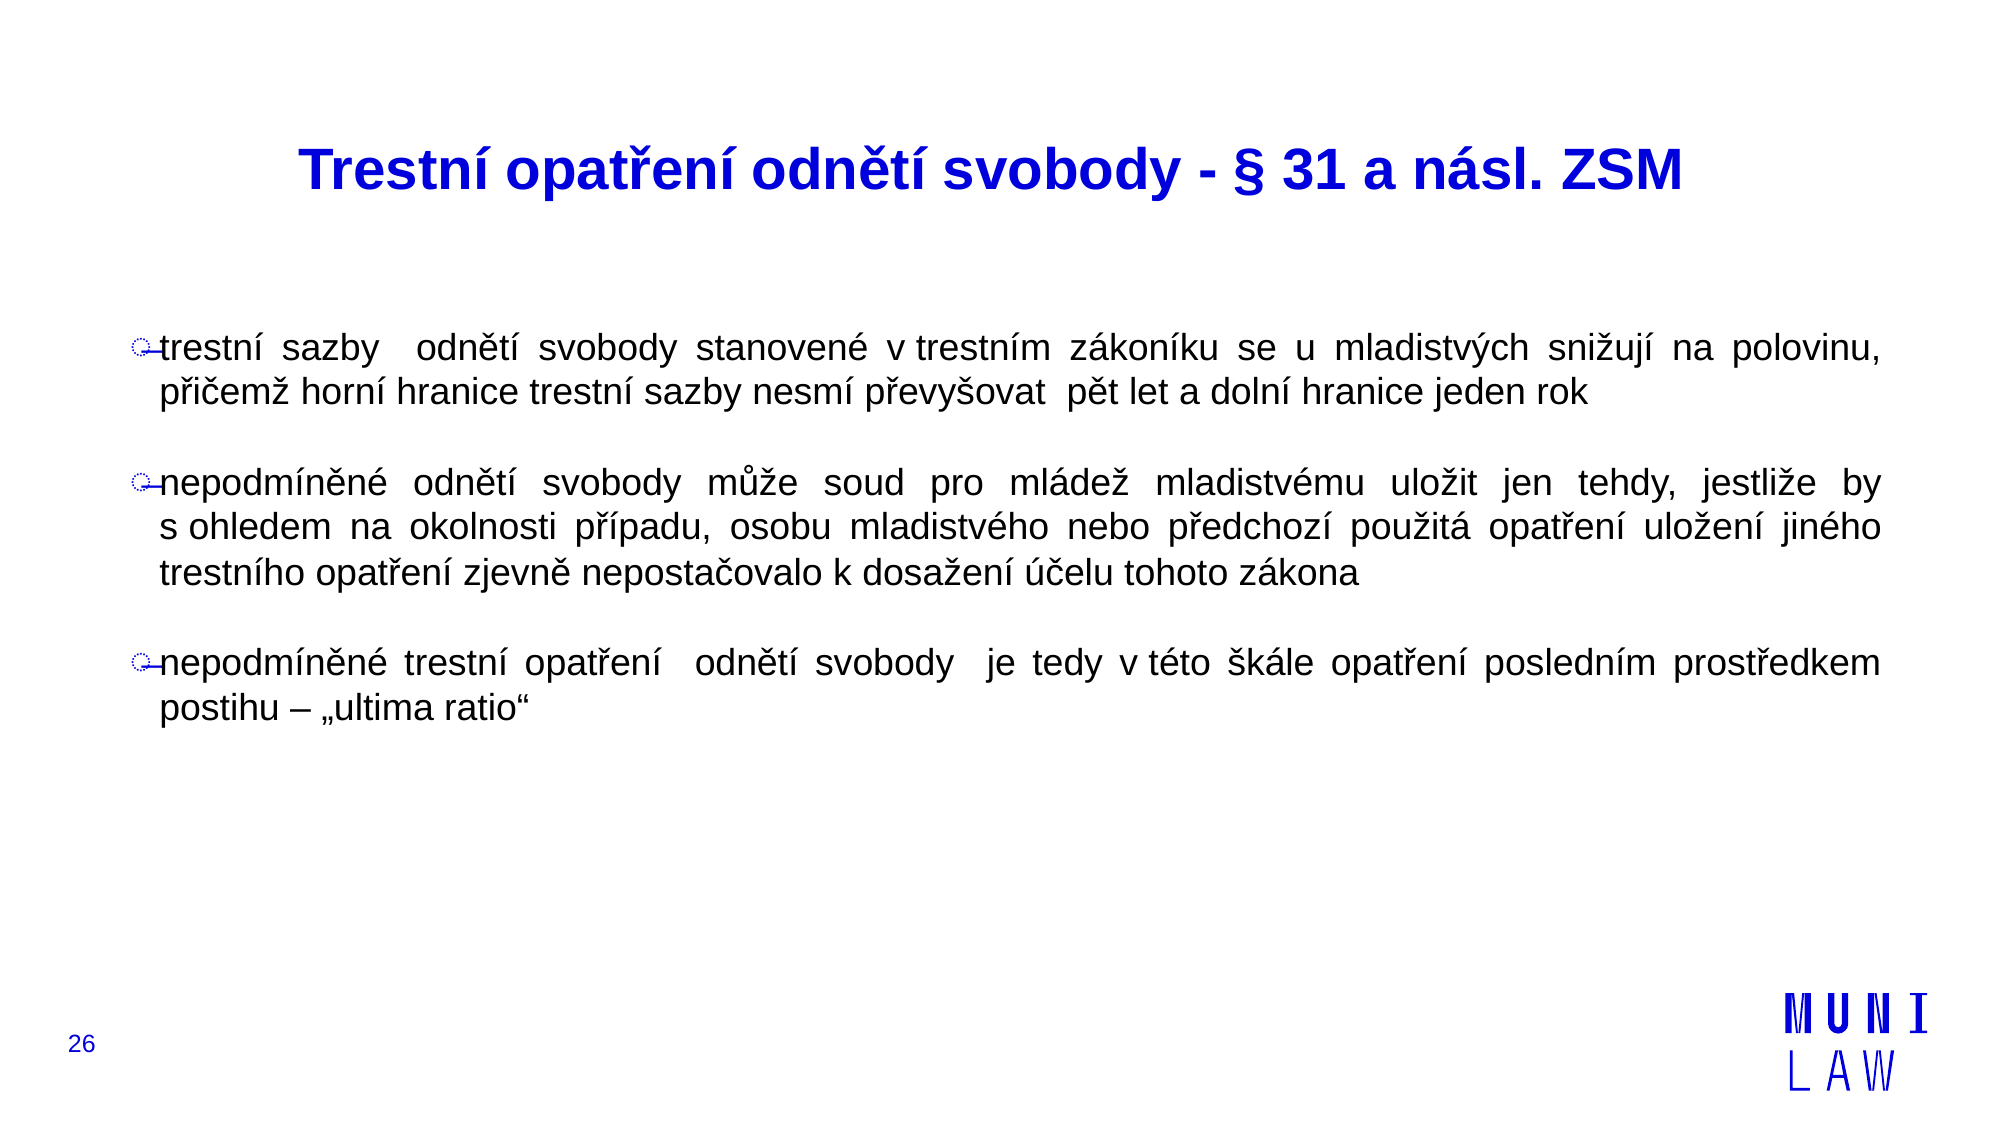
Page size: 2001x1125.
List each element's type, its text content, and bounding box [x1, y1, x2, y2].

title Trestní opatření odnětí svobody - § 31 a násl. ZSM [118, 118, 1883, 193]
slide_number 26 [67, 1021, 110, 1063]
list trestní sazby odnětí svobody stanovené v trestním zákoníku se u mladistvých snižují na polovinu, přičemž horní hranice trestní sazby nesmí převyšovat pět let a dolní hranice jeden rok nepodmíněné odnětí svobody může soud pro mládež mladistvému uložit jen tehdy, jestliže by s ohledem na okolnosti případu, osobu mladistvého nebo předchozí použitá opatření uložení jiného trestního opatření zjevně nepostačovalo k dosažení účelu tohoto zákona nepodmíněné trestní opatření odnětí svobody je tedy v této škále opatření posledním prostředkem postihu – „ultima ratio“ [118, 277, 1883, 957]
